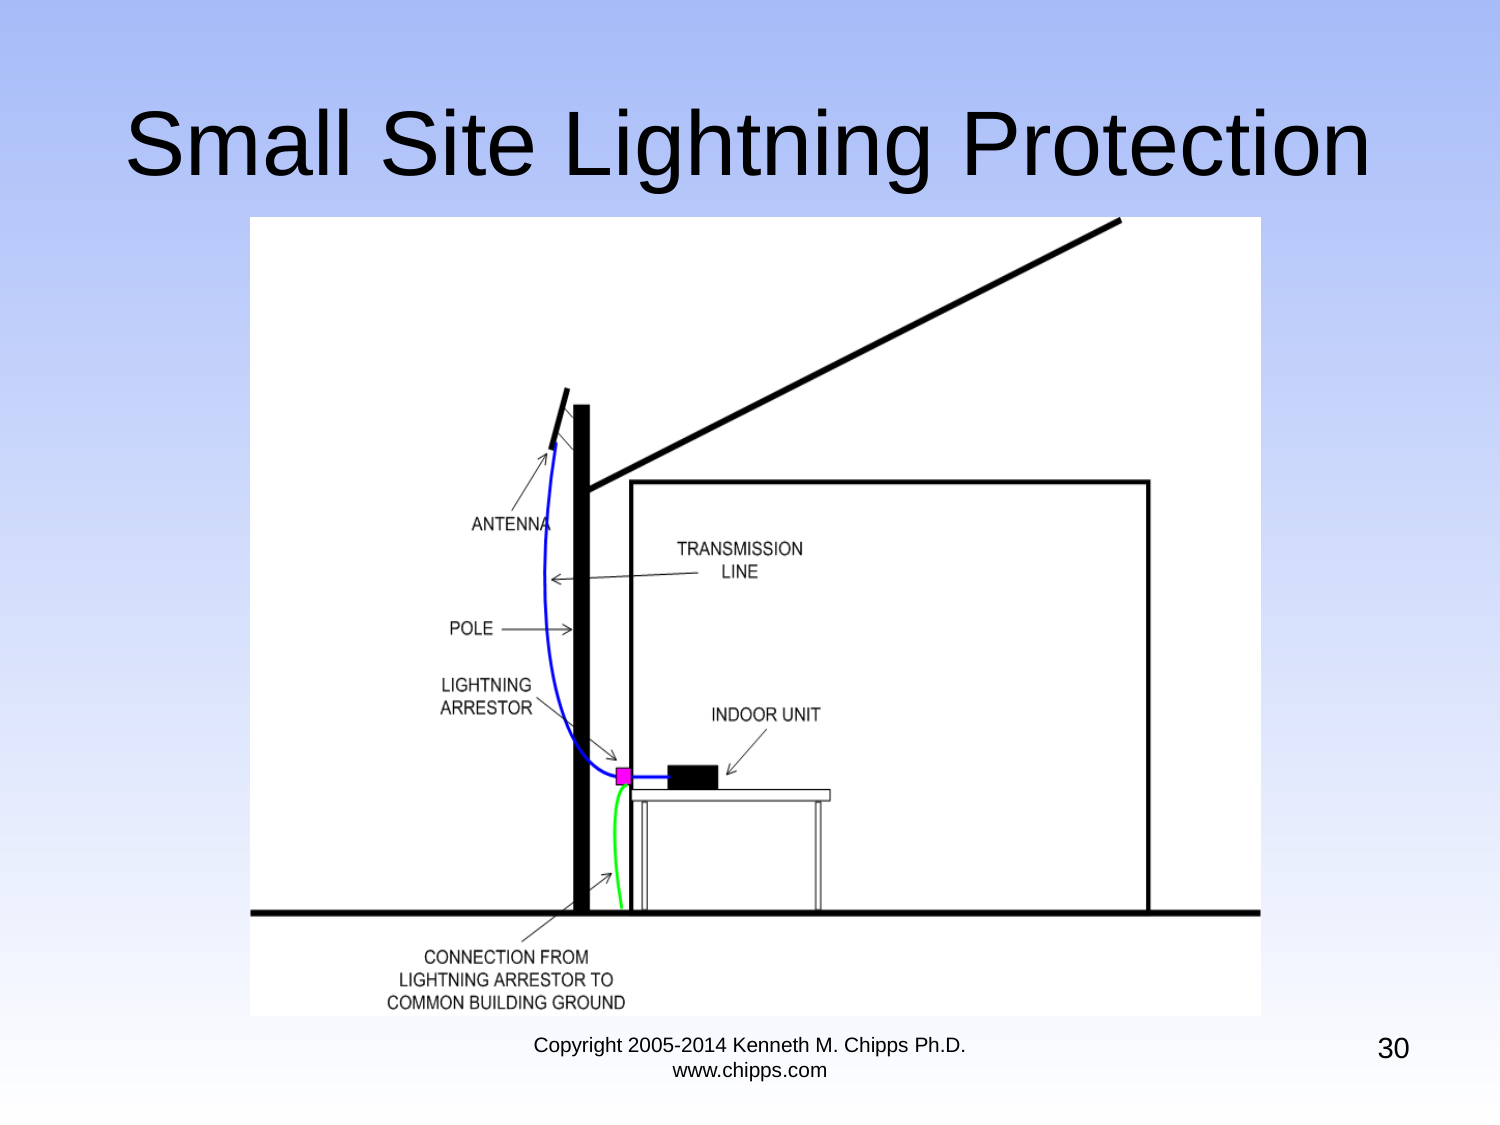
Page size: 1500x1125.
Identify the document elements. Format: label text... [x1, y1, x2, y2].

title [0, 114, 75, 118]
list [250, 217, 1261, 1016]
title Small Site Lightning Protection [75, 45, 1425, 233]
footer Copyright 2005-2014 Kenneth M. Chipps Ph.D. www.chipps.com [449, 1024, 1051, 1103]
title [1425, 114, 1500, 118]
slide_number 30 [1074, 1021, 1426, 1101]
